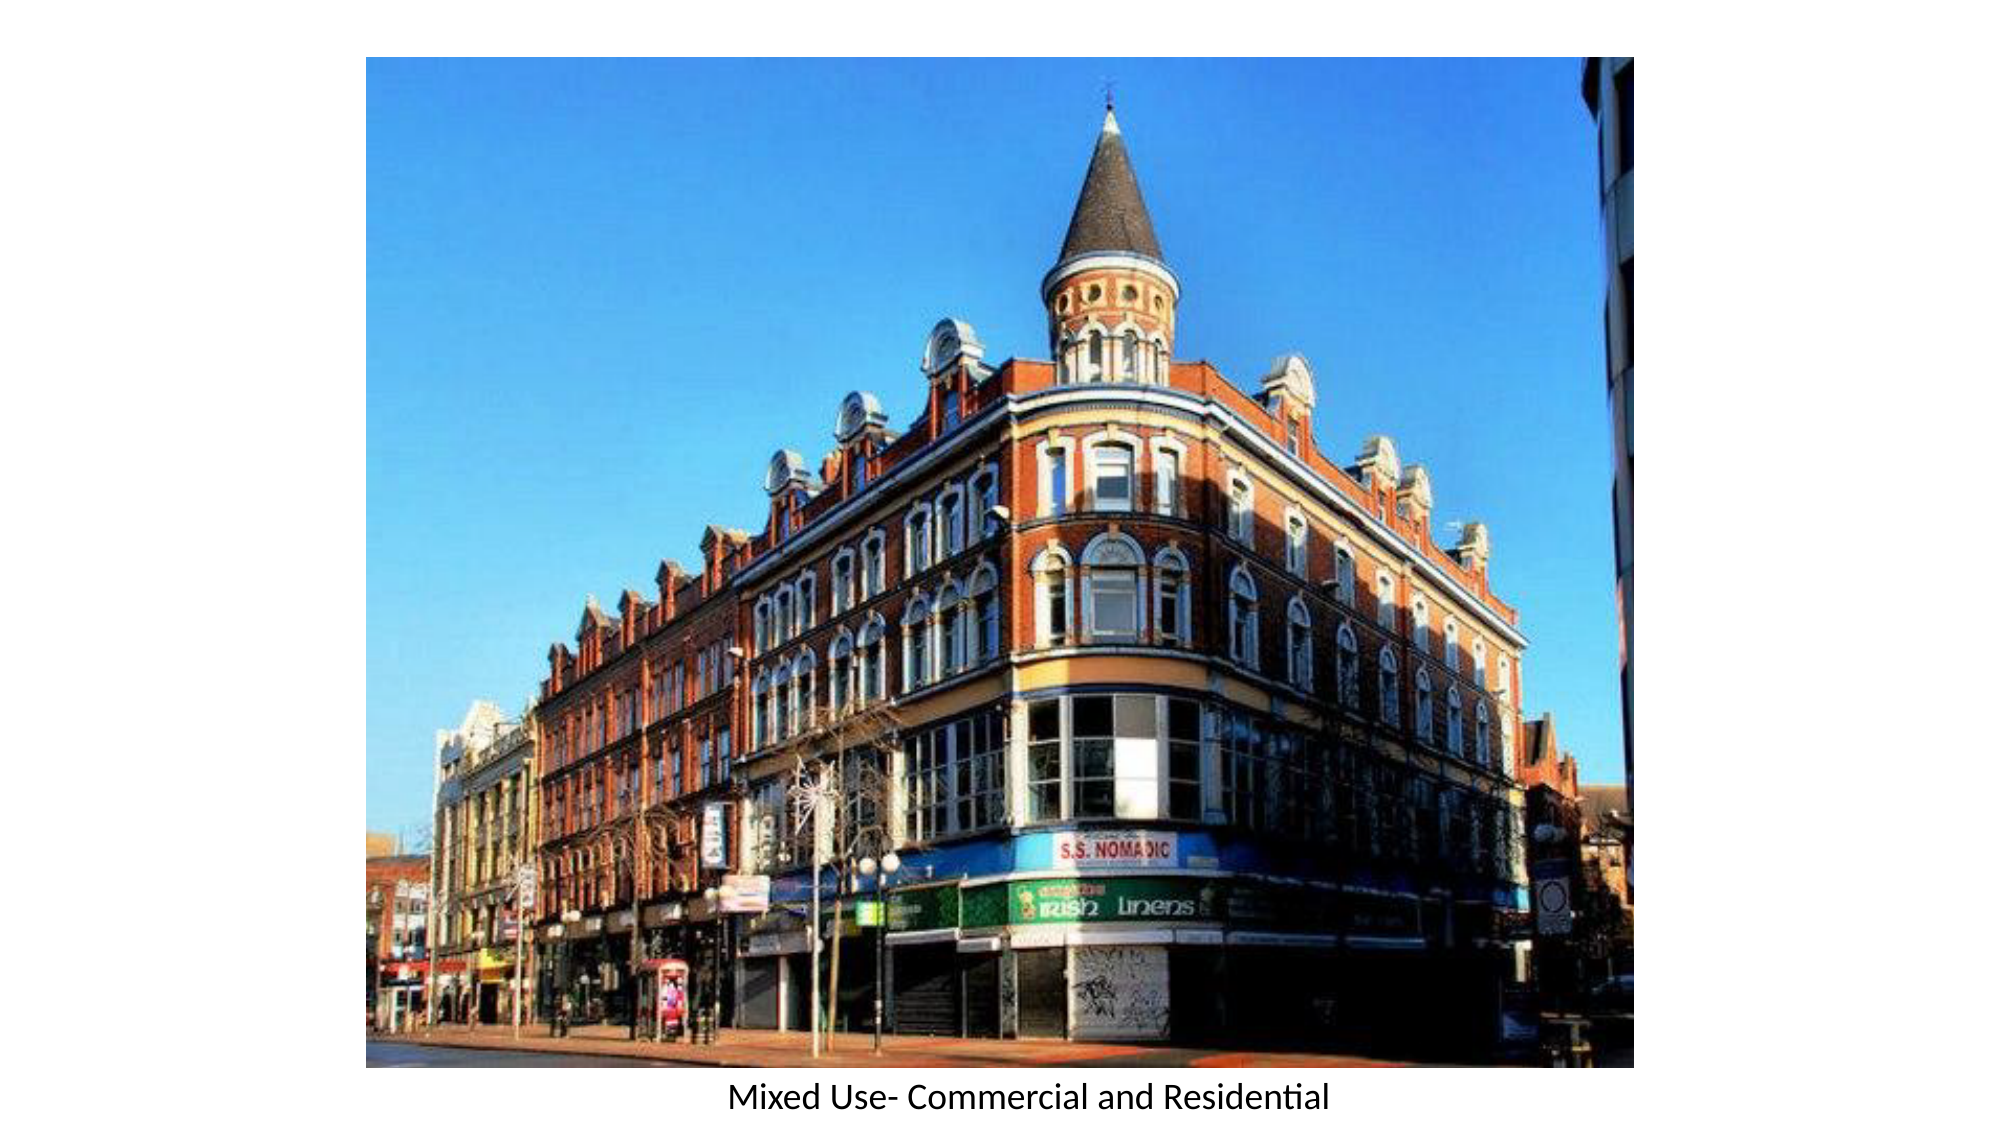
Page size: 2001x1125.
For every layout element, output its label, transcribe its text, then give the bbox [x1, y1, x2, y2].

picture [365, 57, 1634, 1068]
text_box Mixed Use- Commercial and Residential [712, 1068, 1346, 1125]
